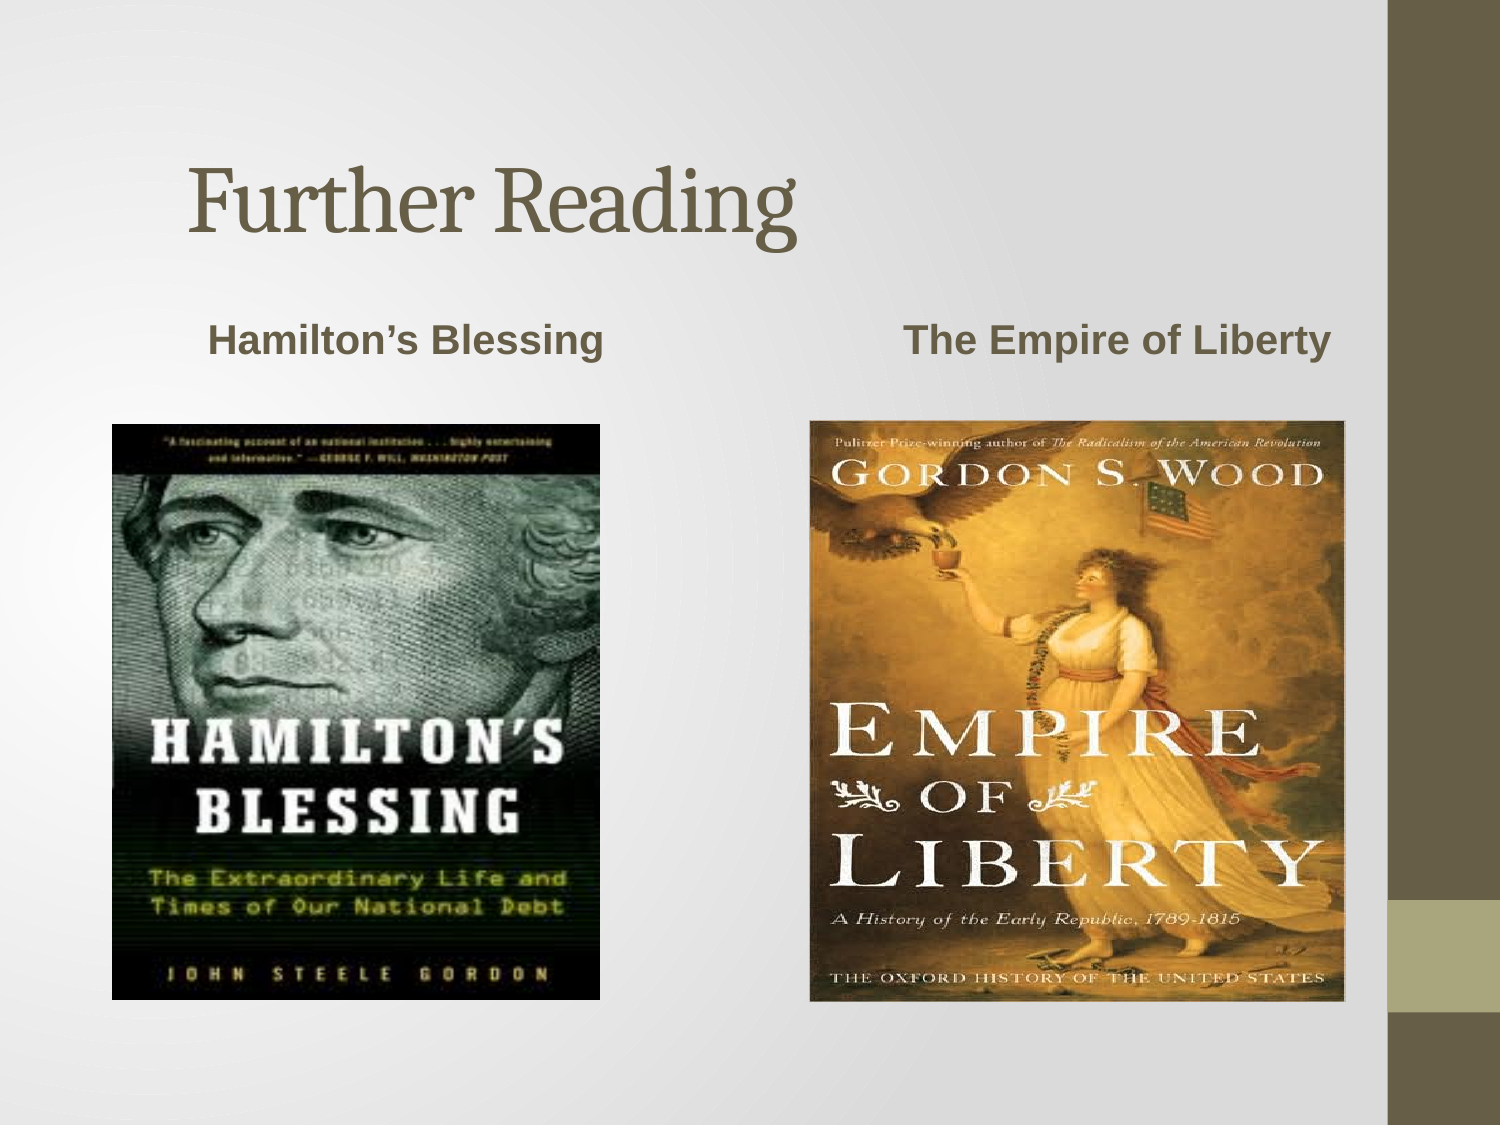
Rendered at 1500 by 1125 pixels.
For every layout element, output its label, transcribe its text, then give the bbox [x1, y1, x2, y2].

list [808, 419, 1347, 1002]
list Hamilton’s Blessing [99, 249, 713, 371]
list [111, 424, 601, 1001]
title Further Reading [171, 112, 1324, 275]
list The Empire of Liberty [785, 249, 1449, 370]
